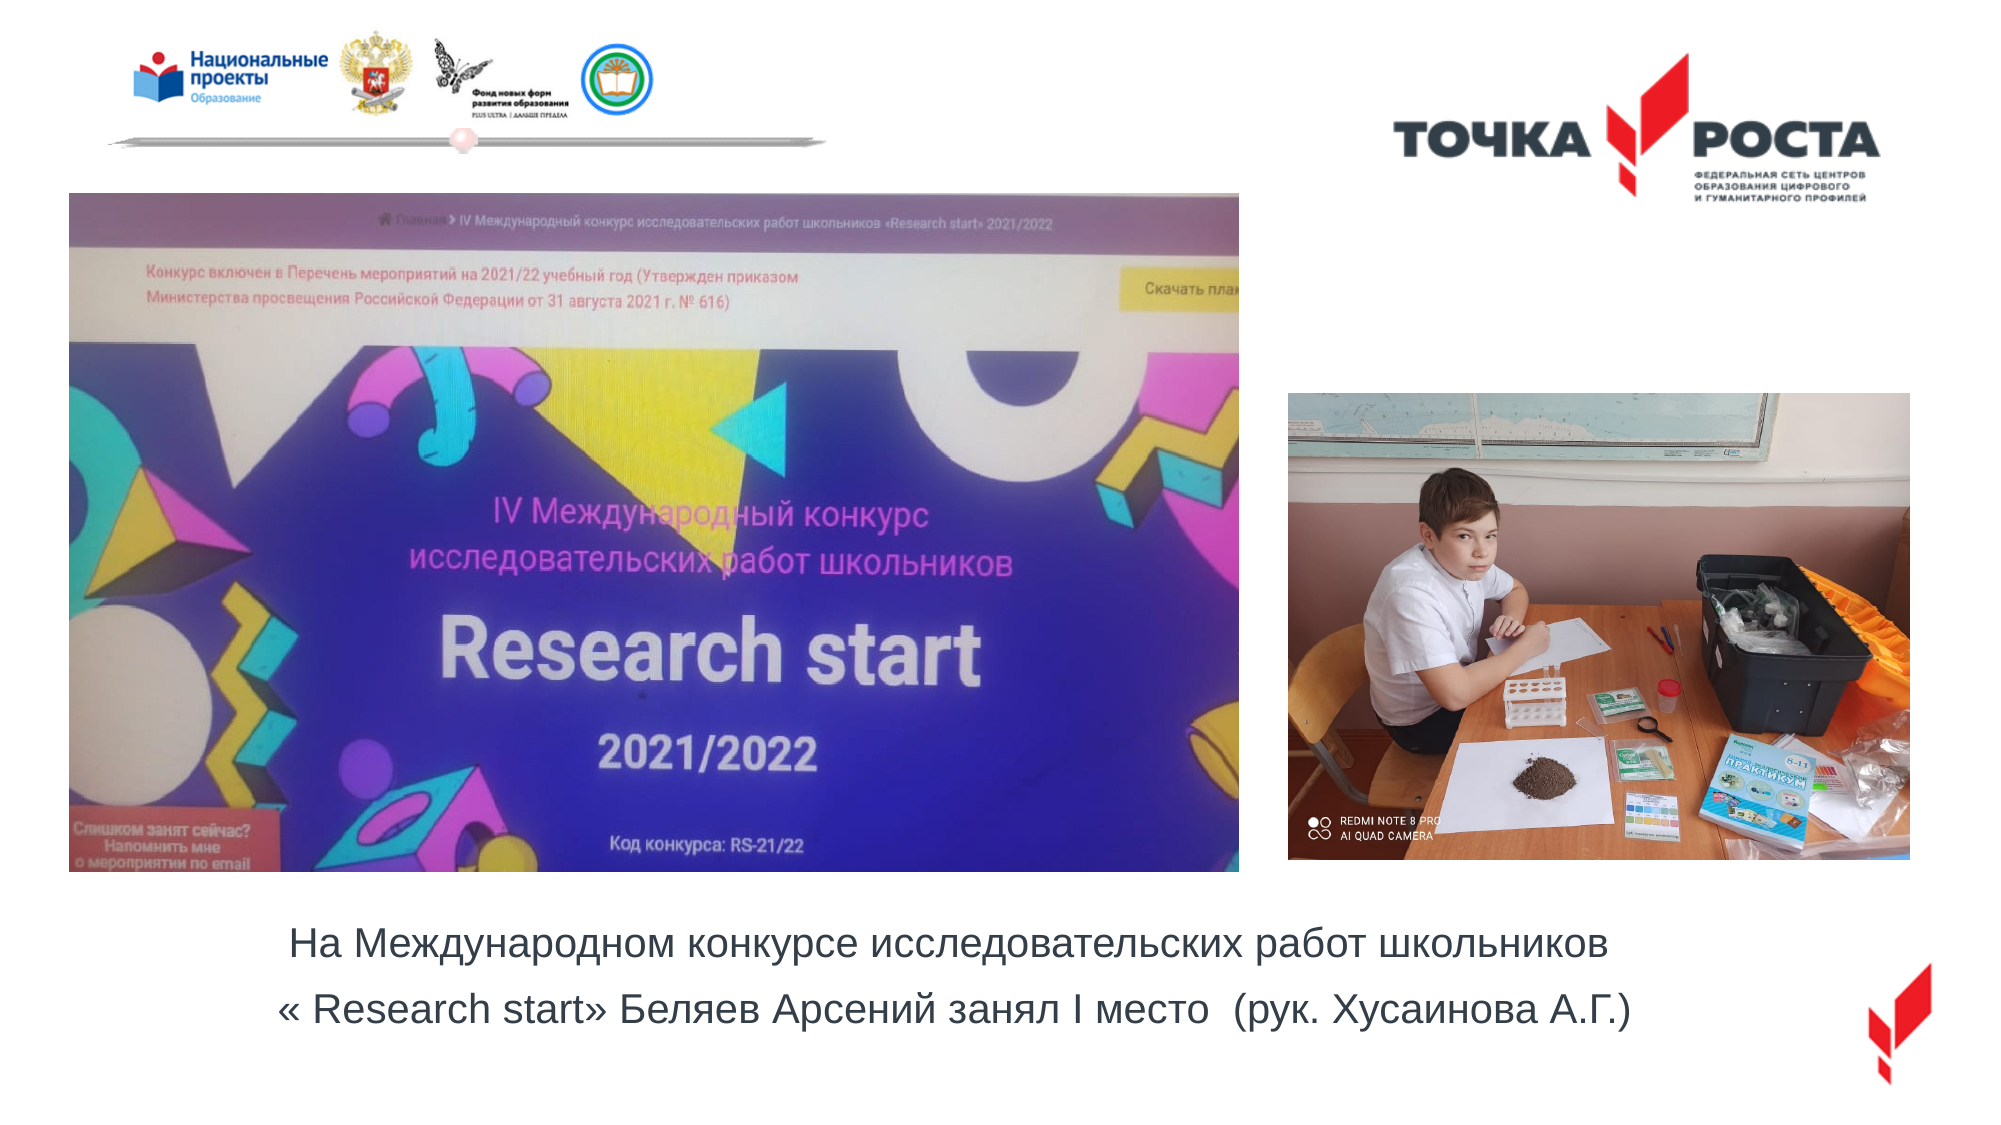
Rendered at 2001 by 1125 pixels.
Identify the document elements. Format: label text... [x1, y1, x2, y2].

picture [1287, 393, 1910, 860]
picture [68, 193, 1239, 872]
picture [1853, 958, 1941, 1090]
picture [1347, 29, 1905, 238]
list На Международном конкурсе исследовательских работ школьников « Research start» Беляев Арсений занял I место (рук. Хусаинова А.Г.) [70, 913, 1839, 1003]
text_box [108, 16, 828, 154]
